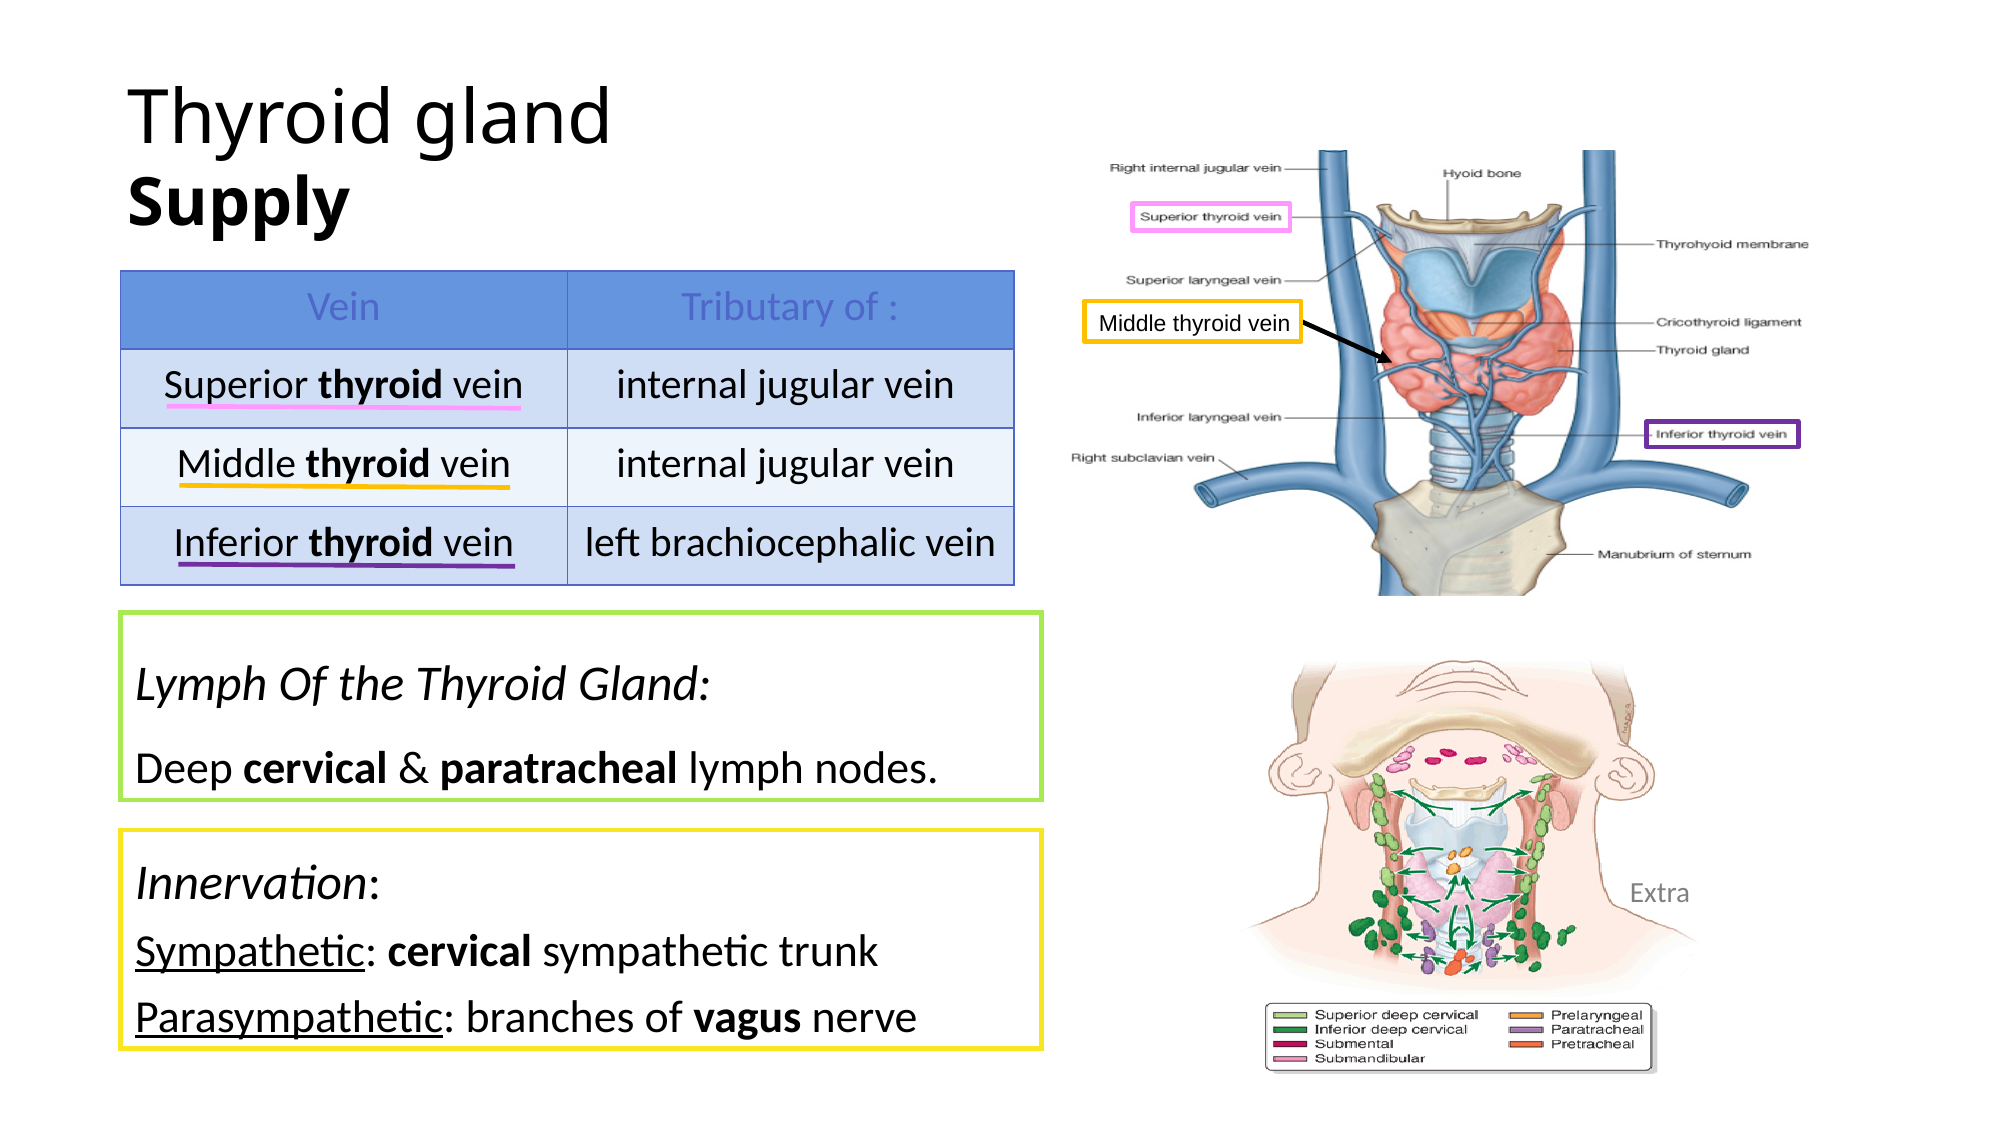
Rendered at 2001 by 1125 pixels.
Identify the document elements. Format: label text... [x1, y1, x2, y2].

table_header Vein [121, 272, 567, 348]
table_cell Inferior thyroid vein [121, 507, 567, 584]
table_cell internal jugular vein [568, 350, 1013, 427]
table_cell Middle thyroid vein [121, 429, 567, 506]
table_header Tributary of : [568, 272, 1013, 348]
text_box Thyroid gland Supply [113, 61, 814, 246]
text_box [1071, 150, 1809, 596]
table_cell left brachiocephalic vein [568, 507, 1013, 584]
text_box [1234, 658, 1743, 1074]
text_box Innervation: Sympathetic: cervical sympathetic trunk Parasympathetic: branches of vagus nerve [119, 829, 1043, 1050]
table_cell Superior thyroid vein [121, 350, 567, 427]
text_box Lymph Of the Thyroid Gland: Deep cervical & paratracheal lymph nodes. [119, 612, 1043, 801]
table_cell internal jugular vein [568, 429, 1013, 506]
